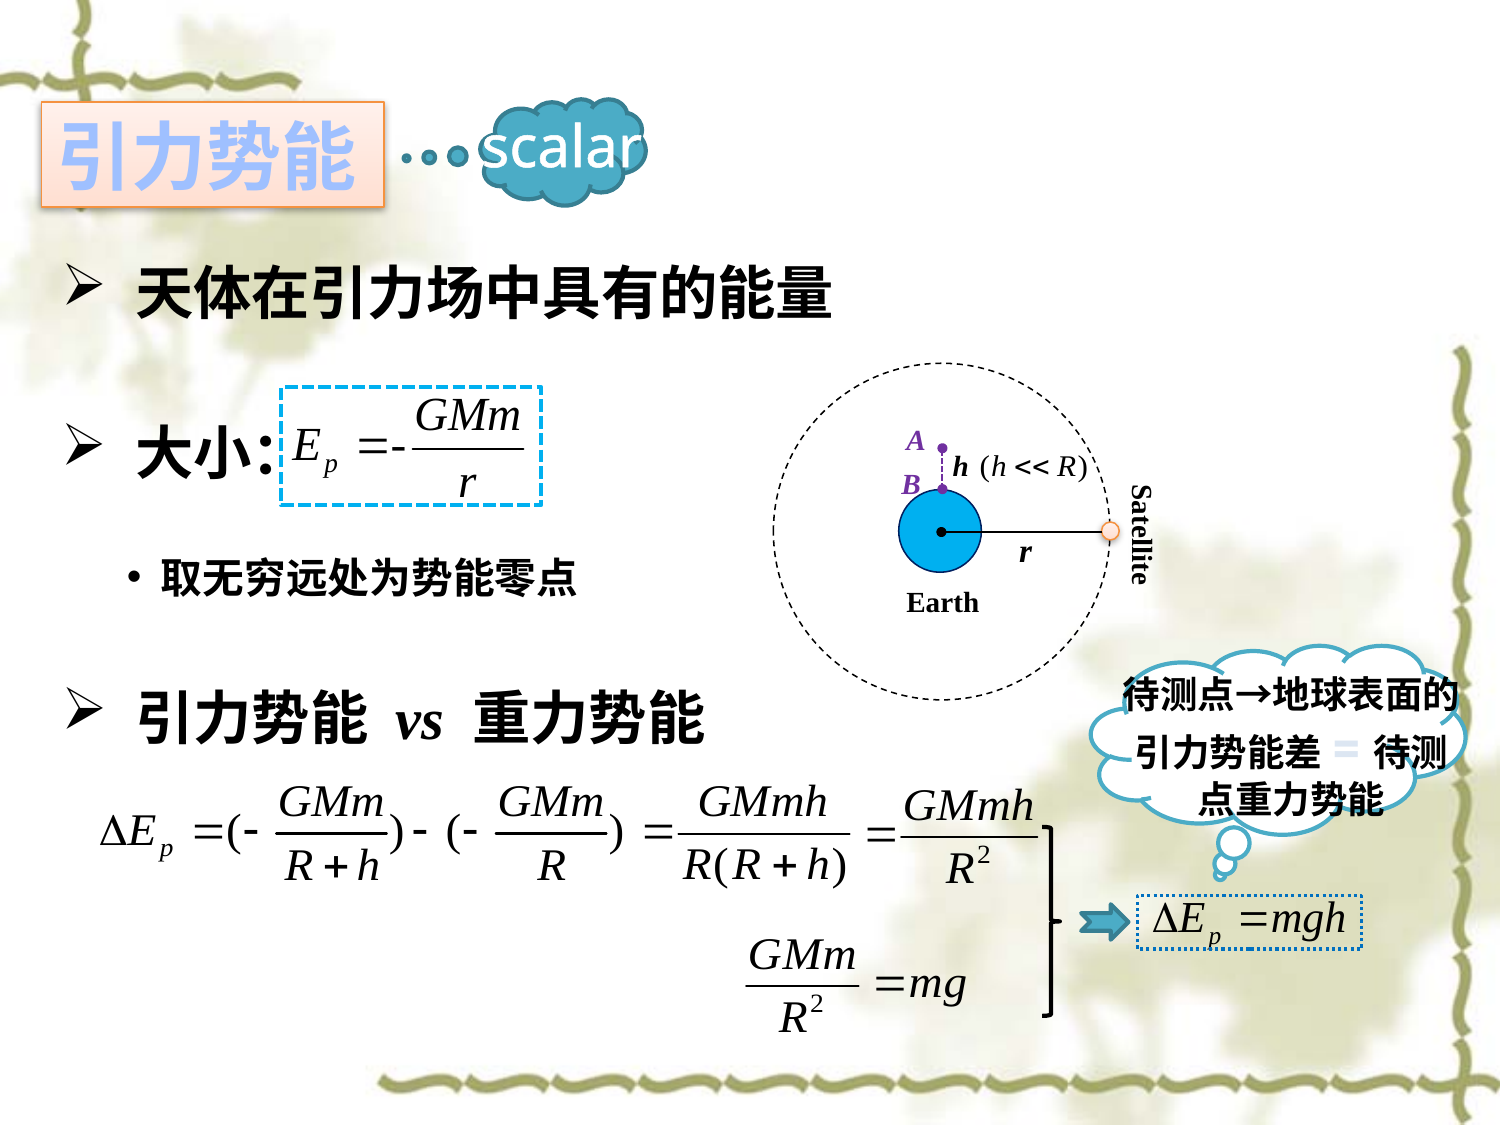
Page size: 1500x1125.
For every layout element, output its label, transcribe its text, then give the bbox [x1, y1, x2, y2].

text_box 天体在引力场中具有的能量 [46, 231, 892, 338]
text_box 引力势能 [41, 101, 385, 208]
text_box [632, 773, 862, 898]
picture [0, 0, 1500, 1125]
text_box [480, 98, 646, 206]
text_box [773, 362, 1169, 701]
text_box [886, 413, 998, 528]
text_box 引力势能 vs 重力势能 [46, 656, 750, 762]
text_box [891, 536, 999, 627]
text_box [942, 521, 1103, 593]
text_box 大小： [46, 391, 278, 497]
text_box [1042, 899, 1061, 1017]
text_box [1358, 894, 1364, 951]
text_box [535, 385, 543, 507]
text_box [1135, 895, 1139, 951]
text_box 取无穷远处为势能零点 [112, 533, 715, 609]
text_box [283, 385, 532, 509]
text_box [1144, 888, 1355, 959]
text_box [738, 925, 979, 1043]
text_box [855, 776, 1049, 894]
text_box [1090, 644, 1479, 835]
text_box [1079, 902, 1131, 942]
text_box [1003, 448, 1093, 489]
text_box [91, 773, 630, 891]
